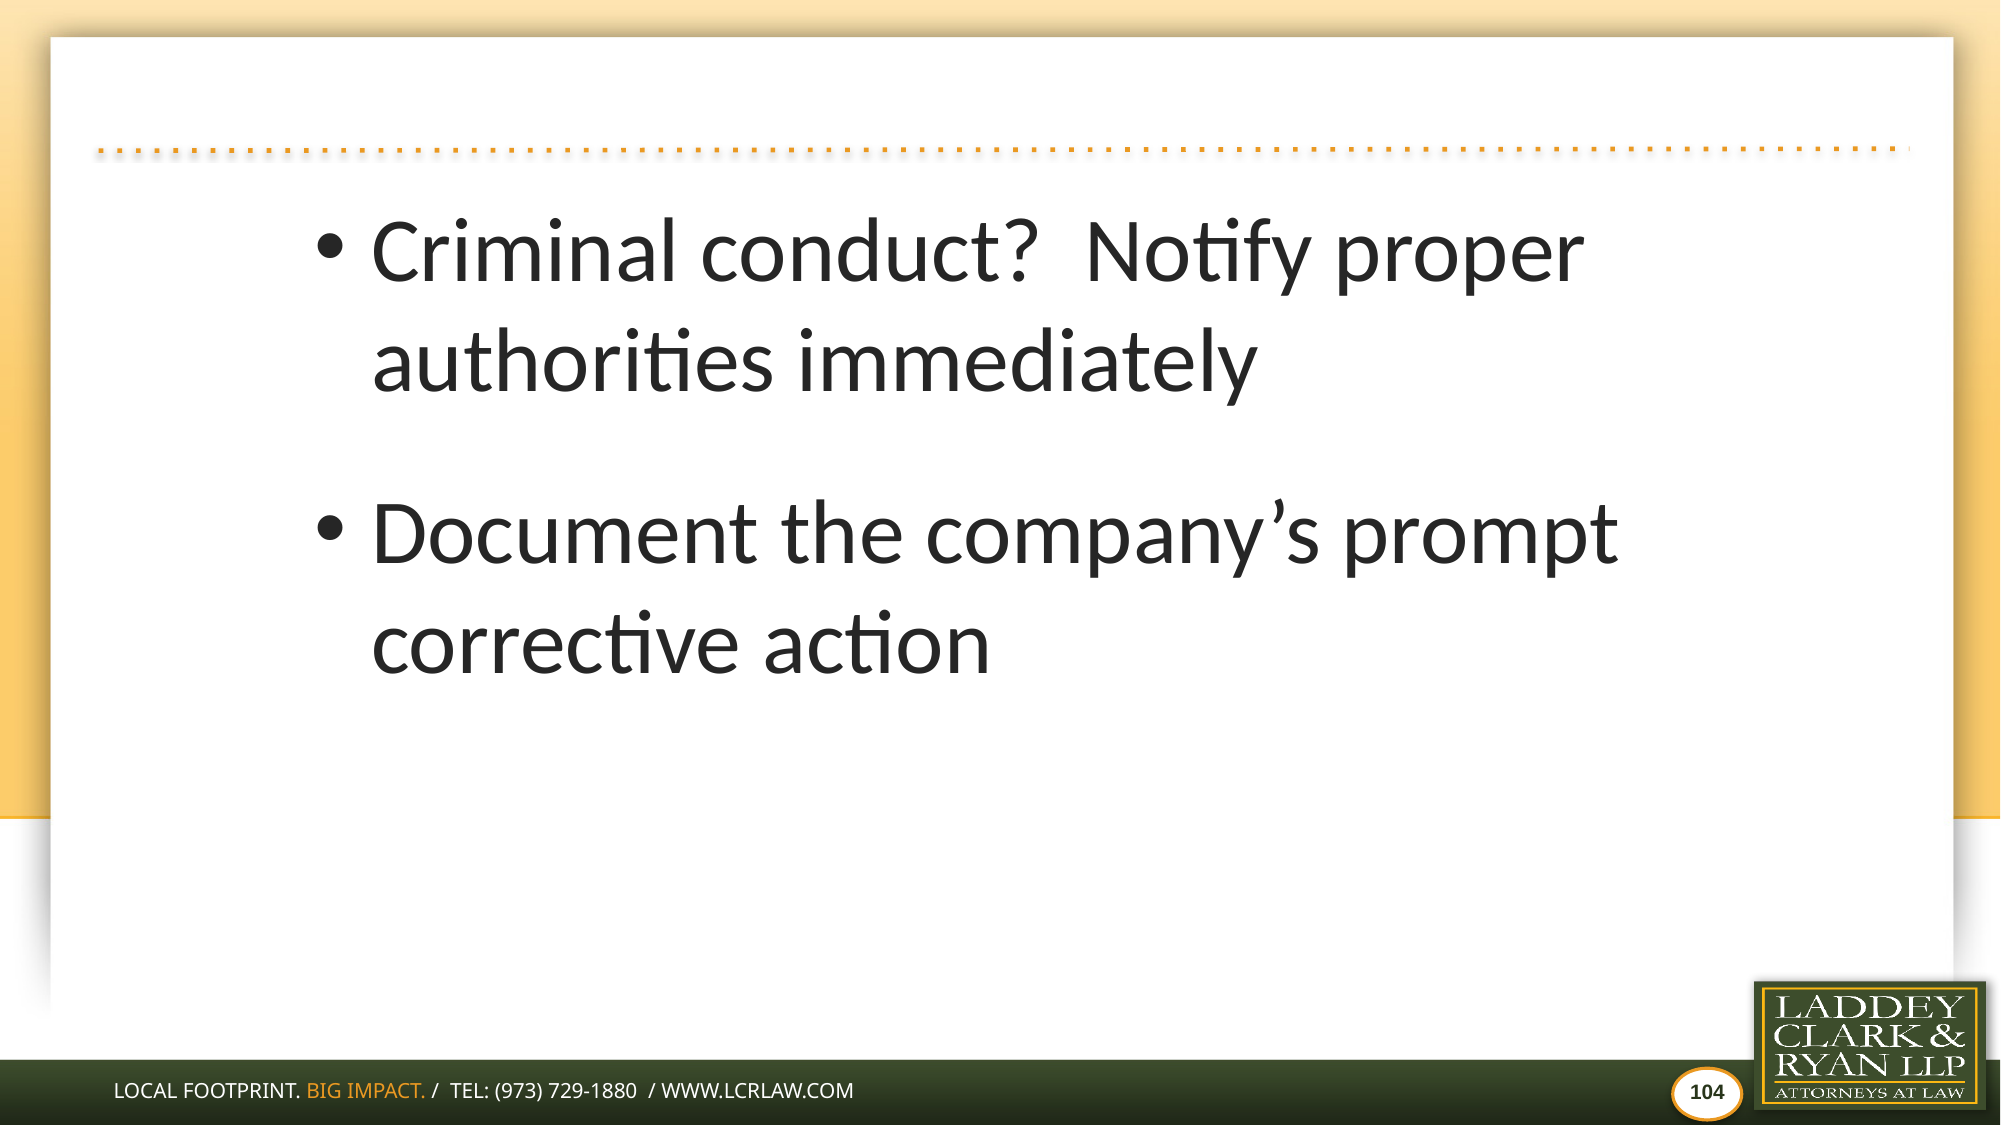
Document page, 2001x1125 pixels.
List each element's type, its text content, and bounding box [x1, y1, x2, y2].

picture [0, 0, 2001, 1125]
list Criminal conduct? Notify proper authorities immediately Document the company’s prompt corrective action [300, 181, 1683, 1031]
